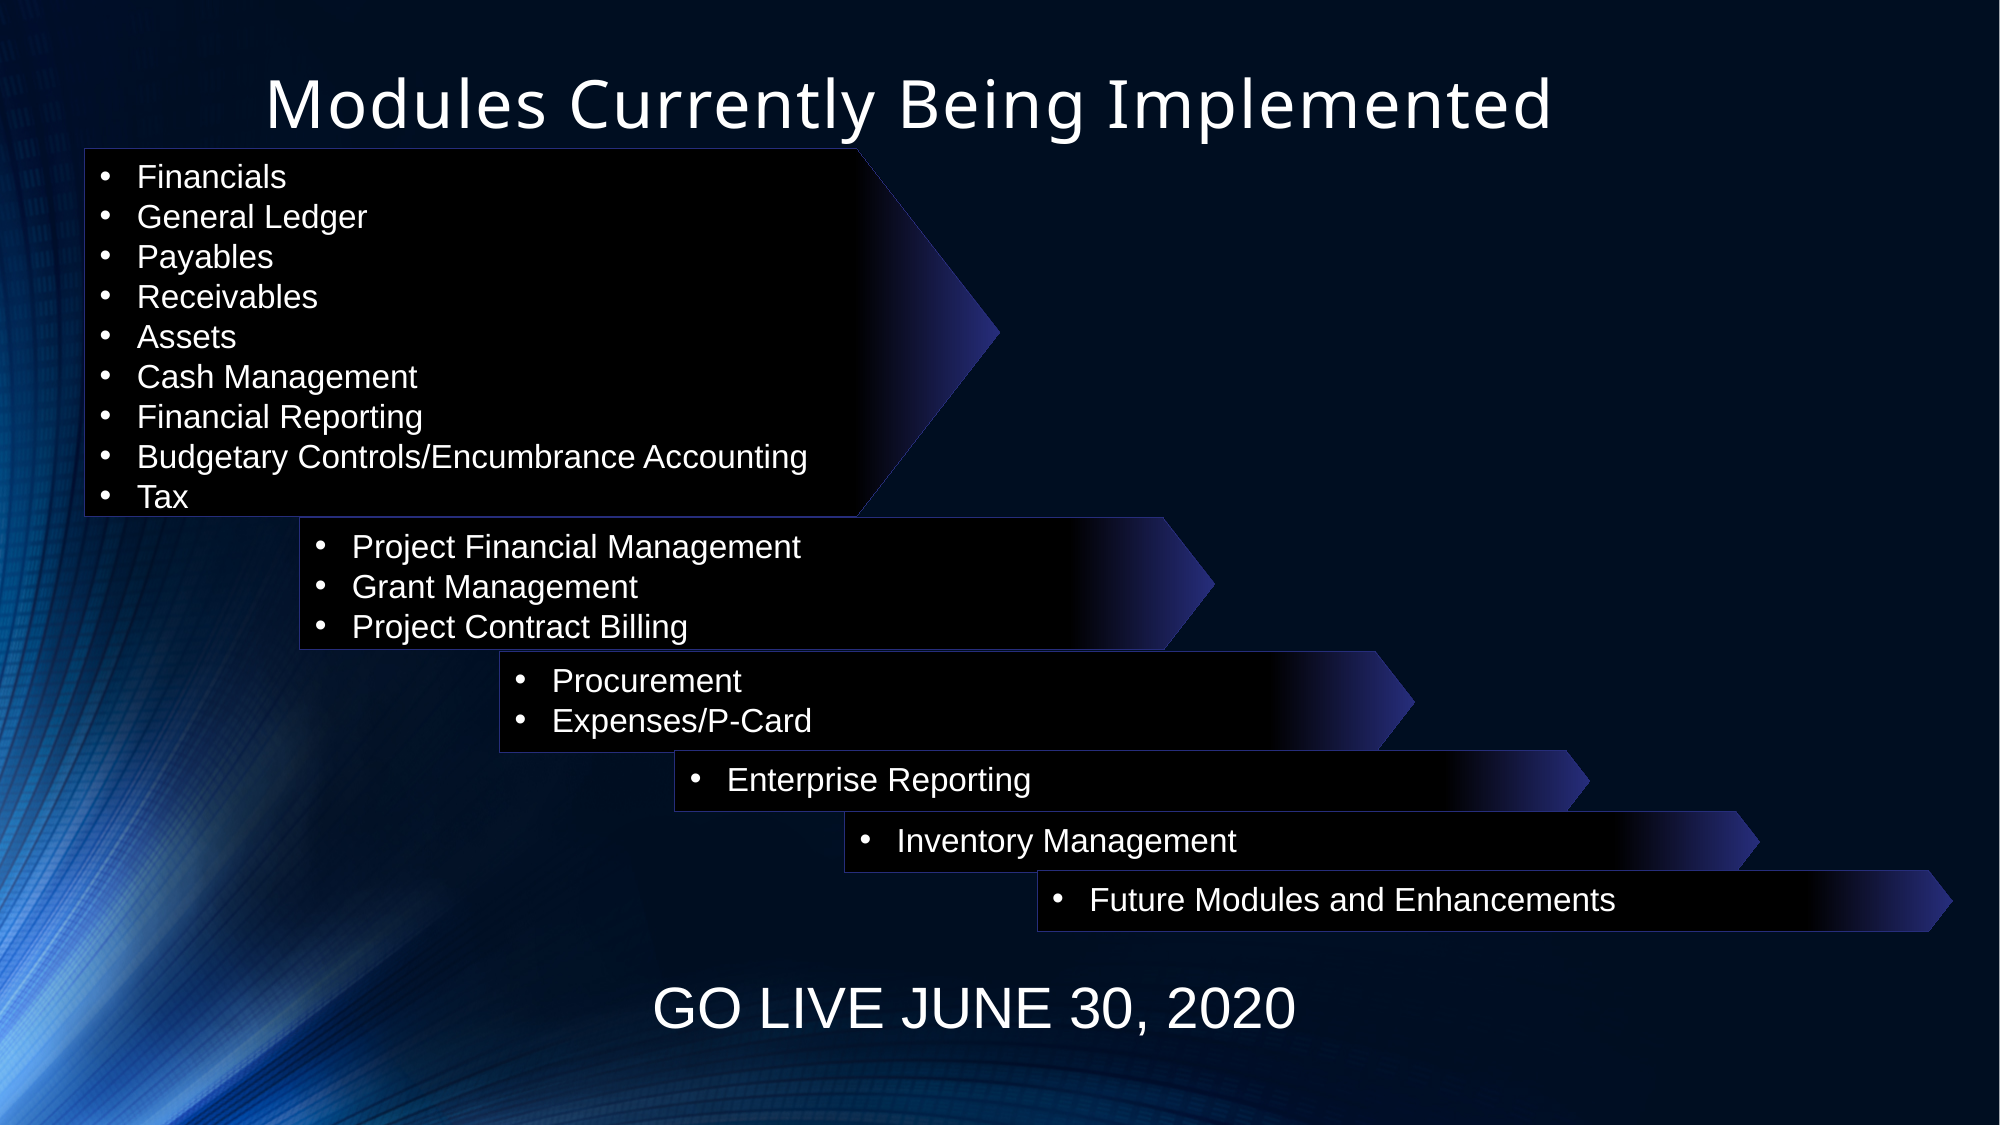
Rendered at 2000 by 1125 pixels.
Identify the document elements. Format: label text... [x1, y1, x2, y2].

title Modules Currently Being Implemented [249, 62, 1750, 150]
text_box Future Modules and Enhancements [1037, 870, 1953, 932]
text_box Project Financial Management Grant Management Project Contract Billing [299, 517, 1215, 650]
text_box GO LIVE JUNE 30, 2020 [162, 962, 1788, 1048]
picture [0, 0, 2000, 1125]
text_box Procurement Expenses/P-Card [499, 651, 1415, 753]
text_box Enterprise Reporting [674, 750, 1590, 812]
text_box Financials General Ledger Payables Receivables Assets Cash Management Financial Reporting Budgetary Controls/Encumbrance Accounting Tax [84, 148, 1000, 517]
text_box Inventory Management [844, 811, 1760, 873]
